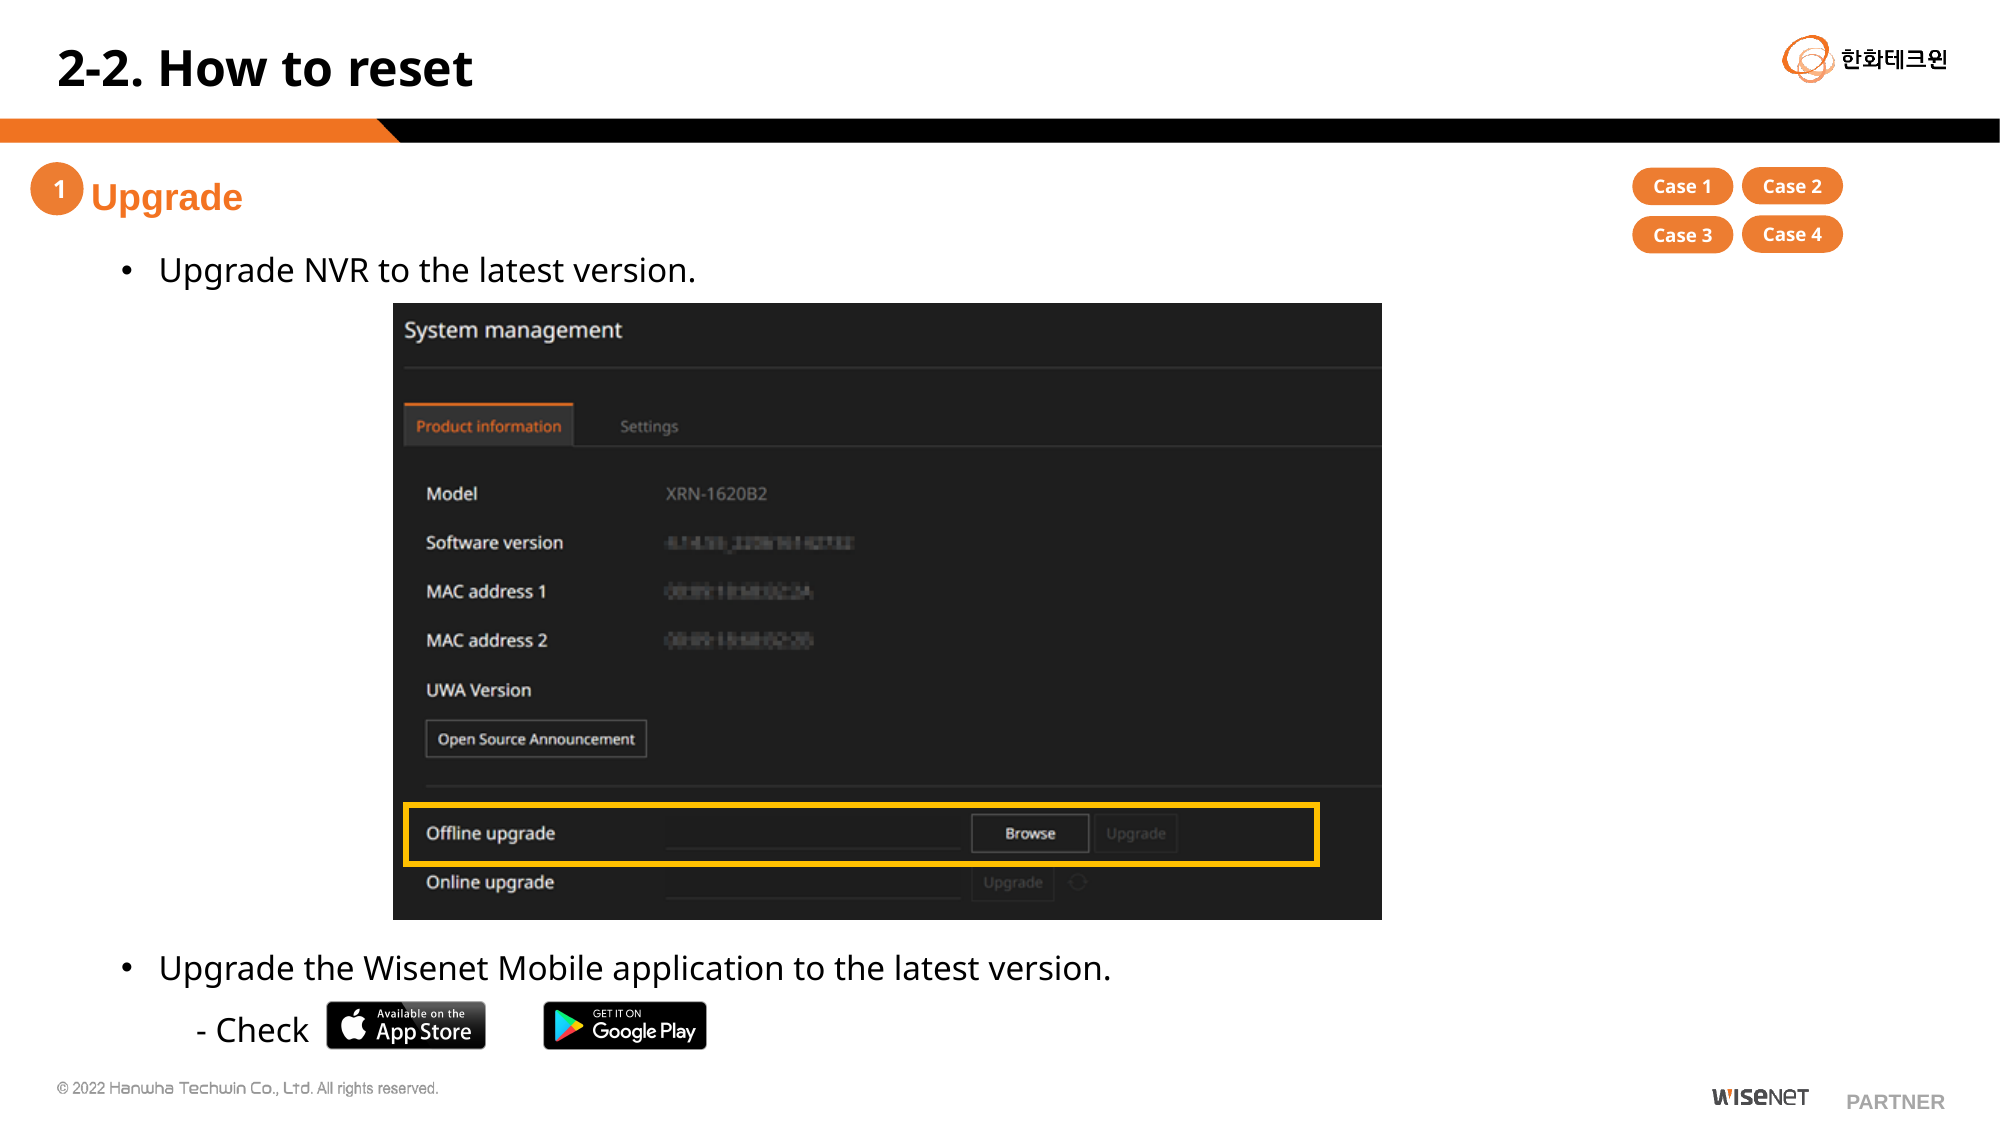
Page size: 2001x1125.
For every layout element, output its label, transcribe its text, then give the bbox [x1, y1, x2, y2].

picture [1712, 1089, 1809, 1105]
picture [0, 118, 2000, 143]
text_box PARTNER [1815, 1076, 1945, 1124]
text_box Case 4 [1740, 214, 1845, 254]
picture [393, 303, 1382, 920]
text_box Case 3 [1631, 214, 1735, 255]
title 2-2. How to reset [57, 36, 1711, 96]
text_box Upgrade NVR to the latest version. Upgrade the Wisenet Mobile application to the latest version. - Check or . [106, 282, 1475, 1090]
picture [1782, 35, 1946, 83]
picture [543, 1001, 707, 1050]
text_box Upgrade [56, 150, 1948, 282]
text_box 1 [29, 161, 85, 217]
text_box Case 2 [1740, 165, 1845, 206]
picture [326, 1001, 486, 1050]
picture [57, 1081, 438, 1097]
text_box Case 1 [1631, 166, 1735, 207]
